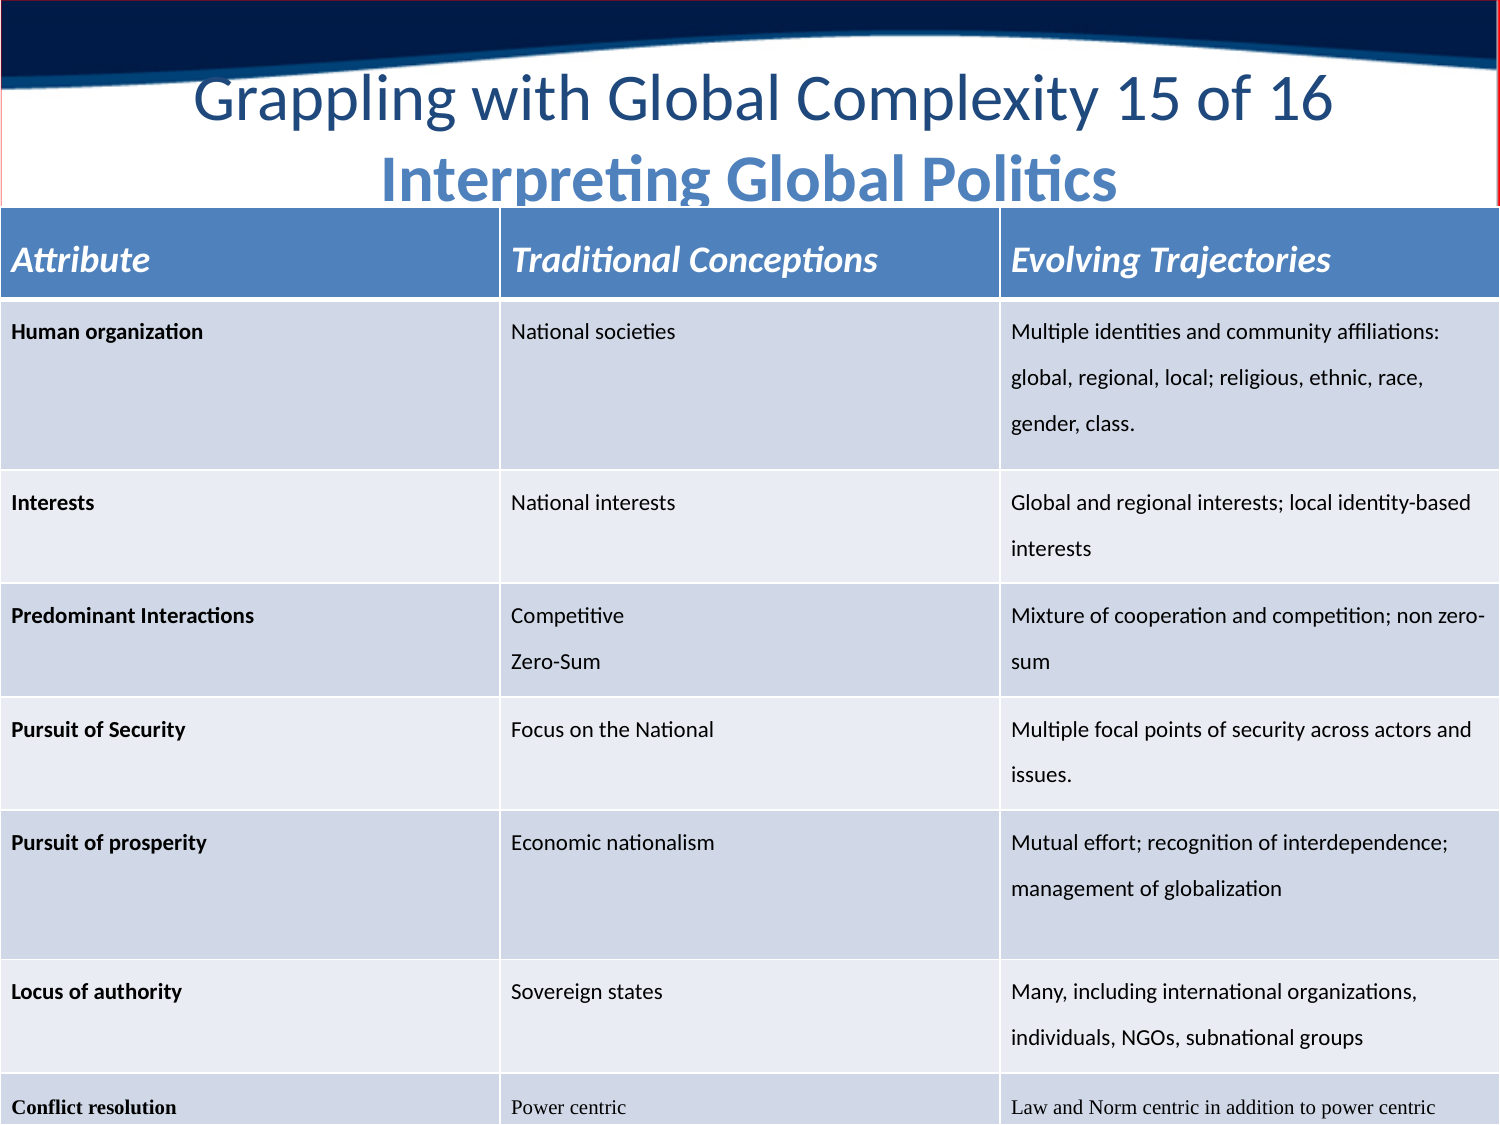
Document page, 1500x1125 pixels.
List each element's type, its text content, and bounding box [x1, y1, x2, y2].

table_cell Focus on the National [501, 698, 999, 809]
table_cell Multiple identities and community affiliations: global, regional, local; religious, ethnic, race, gender, class. [1001, 302, 1499, 469]
table_cell Mixture of cooperation and competition; non zero-sum [1001, 584, 1499, 696]
table_cell Global and regional interests; local identity-based interests [1001, 471, 1499, 582]
table_cell Interests [1, 471, 499, 582]
picture [0, 0, 1500, 206]
table_cell Conflict resolution [1, 1074, 499, 1124]
table_cell Many, including international organizations, individuals, NGOs, subnational groups [1001, 960, 1499, 1072]
table_cell Human organization [1, 302, 499, 469]
table_cell Competitive Zero-Sum [501, 584, 999, 696]
table_cell Economic nationalism [501, 811, 999, 959]
table_cell Power centric [501, 1074, 999, 1124]
text_box Interpreting Global Politics [47, 127, 1453, 206]
table_cell Pursuit of Security [1, 698, 499, 809]
table_header Evolving Trajectories [1001, 208, 1499, 297]
table_cell Predominant Interactions [1, 584, 499, 696]
table_cell National interests [501, 471, 999, 582]
table_header Attribute [1, 208, 499, 297]
table_cell Pursuit of prosperity [1, 811, 499, 959]
table_cell National societies [501, 302, 999, 469]
table_header Traditional Conceptions [501, 208, 999, 297]
table_cell Multiple focal points of security across actors and issues. [1001, 698, 1499, 809]
table_cell Mutual effort; recognition of interdependence; management of globalization [1001, 811, 1499, 959]
table_cell Law and Norm centric in addition to power centric [1001, 1074, 1499, 1124]
table_cell Sovereign states [501, 960, 999, 1072]
table_cell Locus of authority [1, 960, 499, 1072]
text_box Grappling with Global Complexity 15 of 16 [69, 46, 1475, 141]
